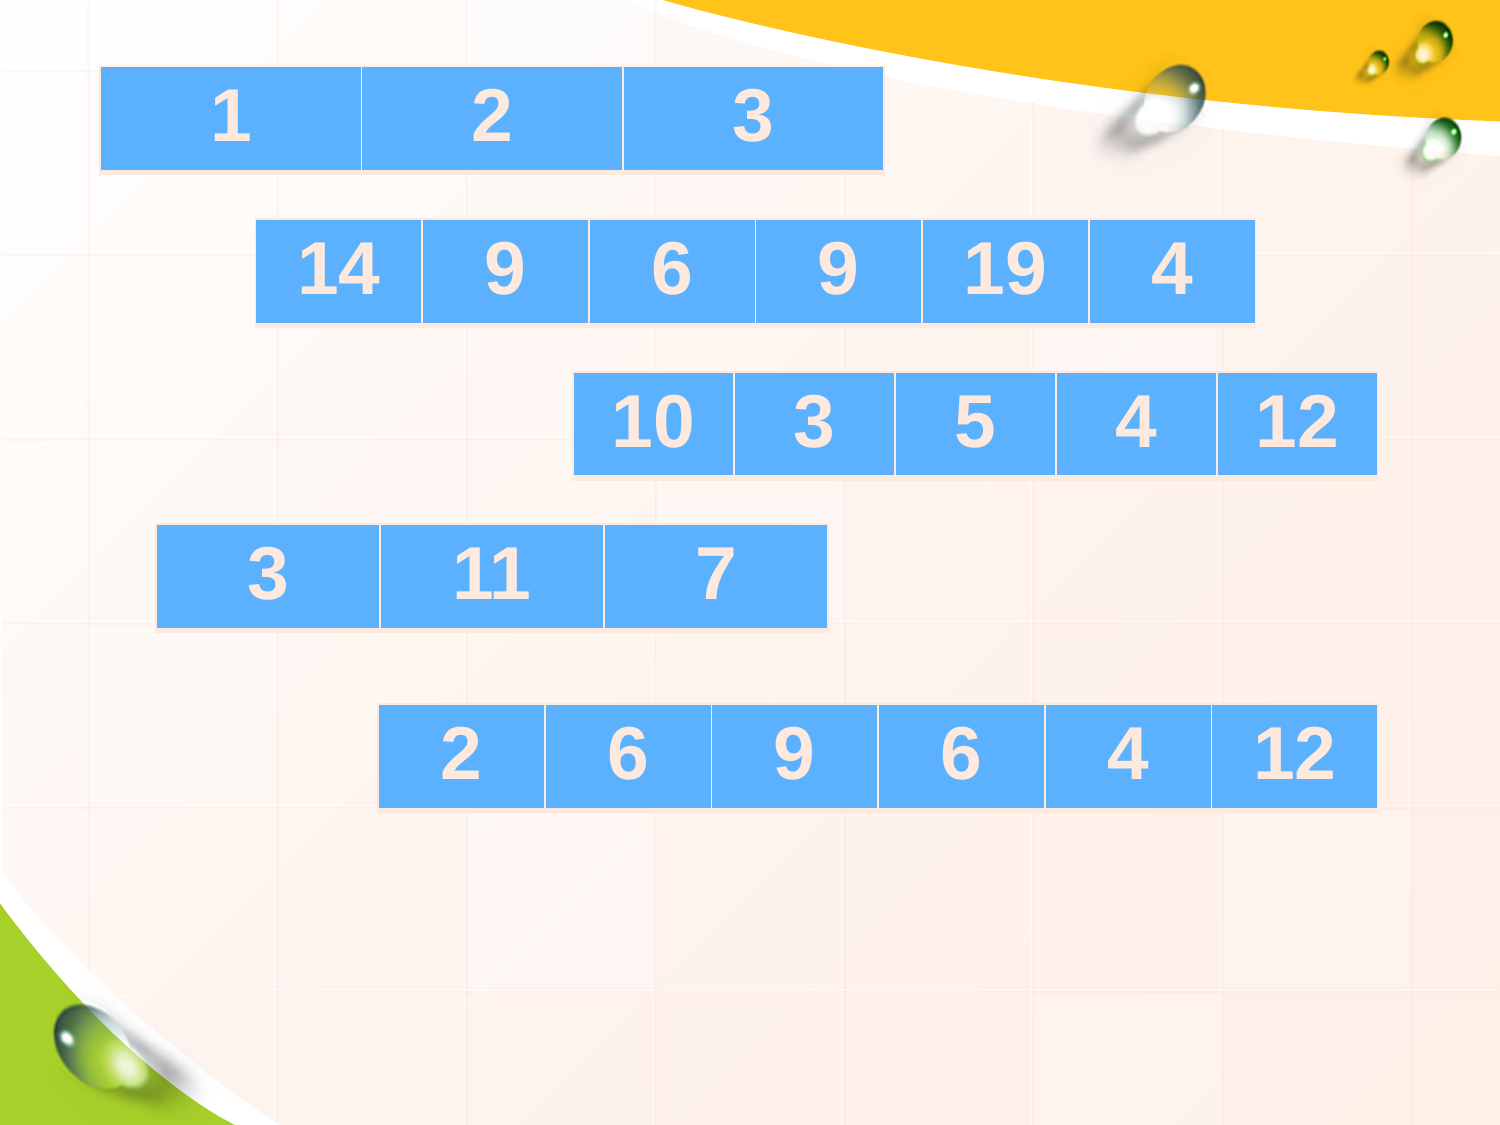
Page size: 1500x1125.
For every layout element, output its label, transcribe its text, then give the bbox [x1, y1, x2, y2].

table_header 9 [756, 220, 921, 323]
table_header 4 [1046, 705, 1211, 808]
table_header 7 [605, 525, 827, 628]
table_header 6 [879, 705, 1044, 808]
table_header 19 [923, 220, 1088, 323]
table_header 14 [256, 220, 421, 323]
table_header 9 [423, 220, 588, 323]
table_header 6 [590, 220, 755, 323]
table_header 9 [712, 705, 877, 808]
table_header 10 [574, 373, 733, 475]
table_header 2 [379, 705, 544, 808]
table_header 1 [101, 67, 361, 170]
table_header 5 [896, 373, 1055, 475]
table_header 12 [1212, 705, 1377, 808]
picture [1055, 0, 1500, 306]
table_header 11 [381, 525, 603, 628]
table_header 4 [1057, 373, 1216, 475]
table_header 3 [735, 373, 894, 475]
table_header 3 [157, 525, 379, 628]
picture [0, 918, 230, 1125]
table_header 3 [624, 67, 883, 170]
table_header 12 [1218, 373, 1377, 475]
table_header 6 [546, 705, 711, 808]
table_header 2 [362, 67, 622, 170]
table_header 4 [1090, 220, 1255, 323]
